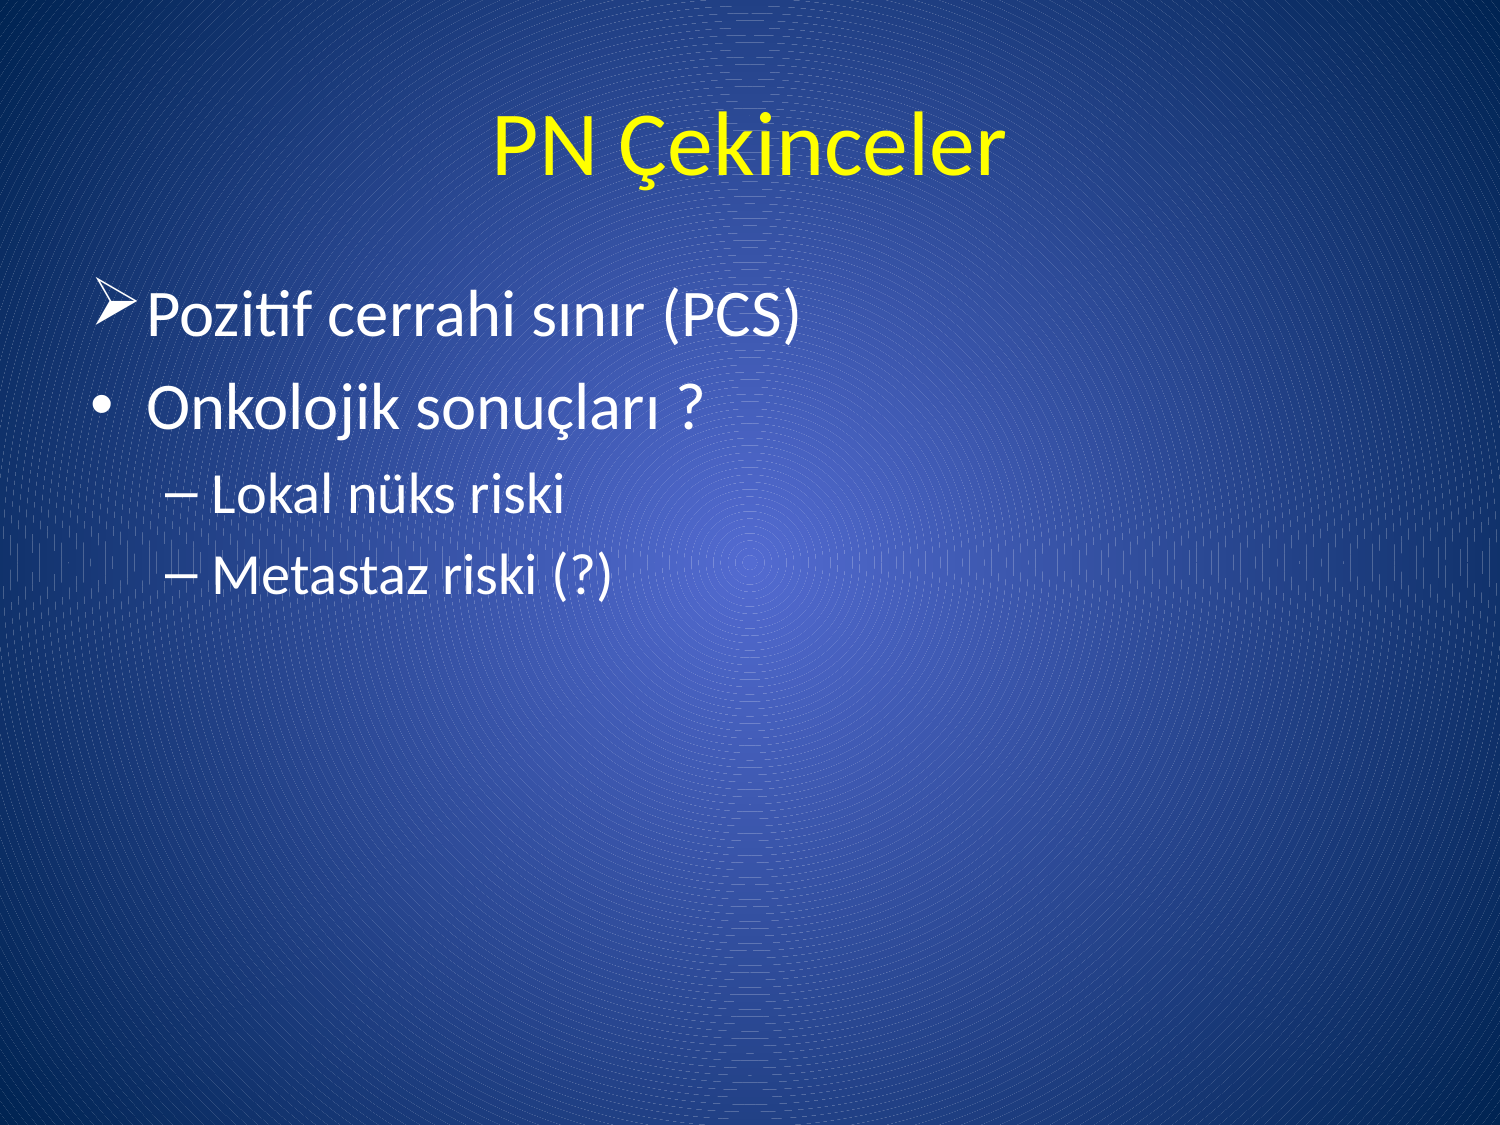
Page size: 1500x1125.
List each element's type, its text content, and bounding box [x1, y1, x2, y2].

title PN Çekinceler [75, 45, 1425, 233]
list Pozitif cerrahi sınır (PCS) Onkolojik sonuçları ? Lokal nüks riski Metastaz riski (?) [75, 262, 1425, 1005]
